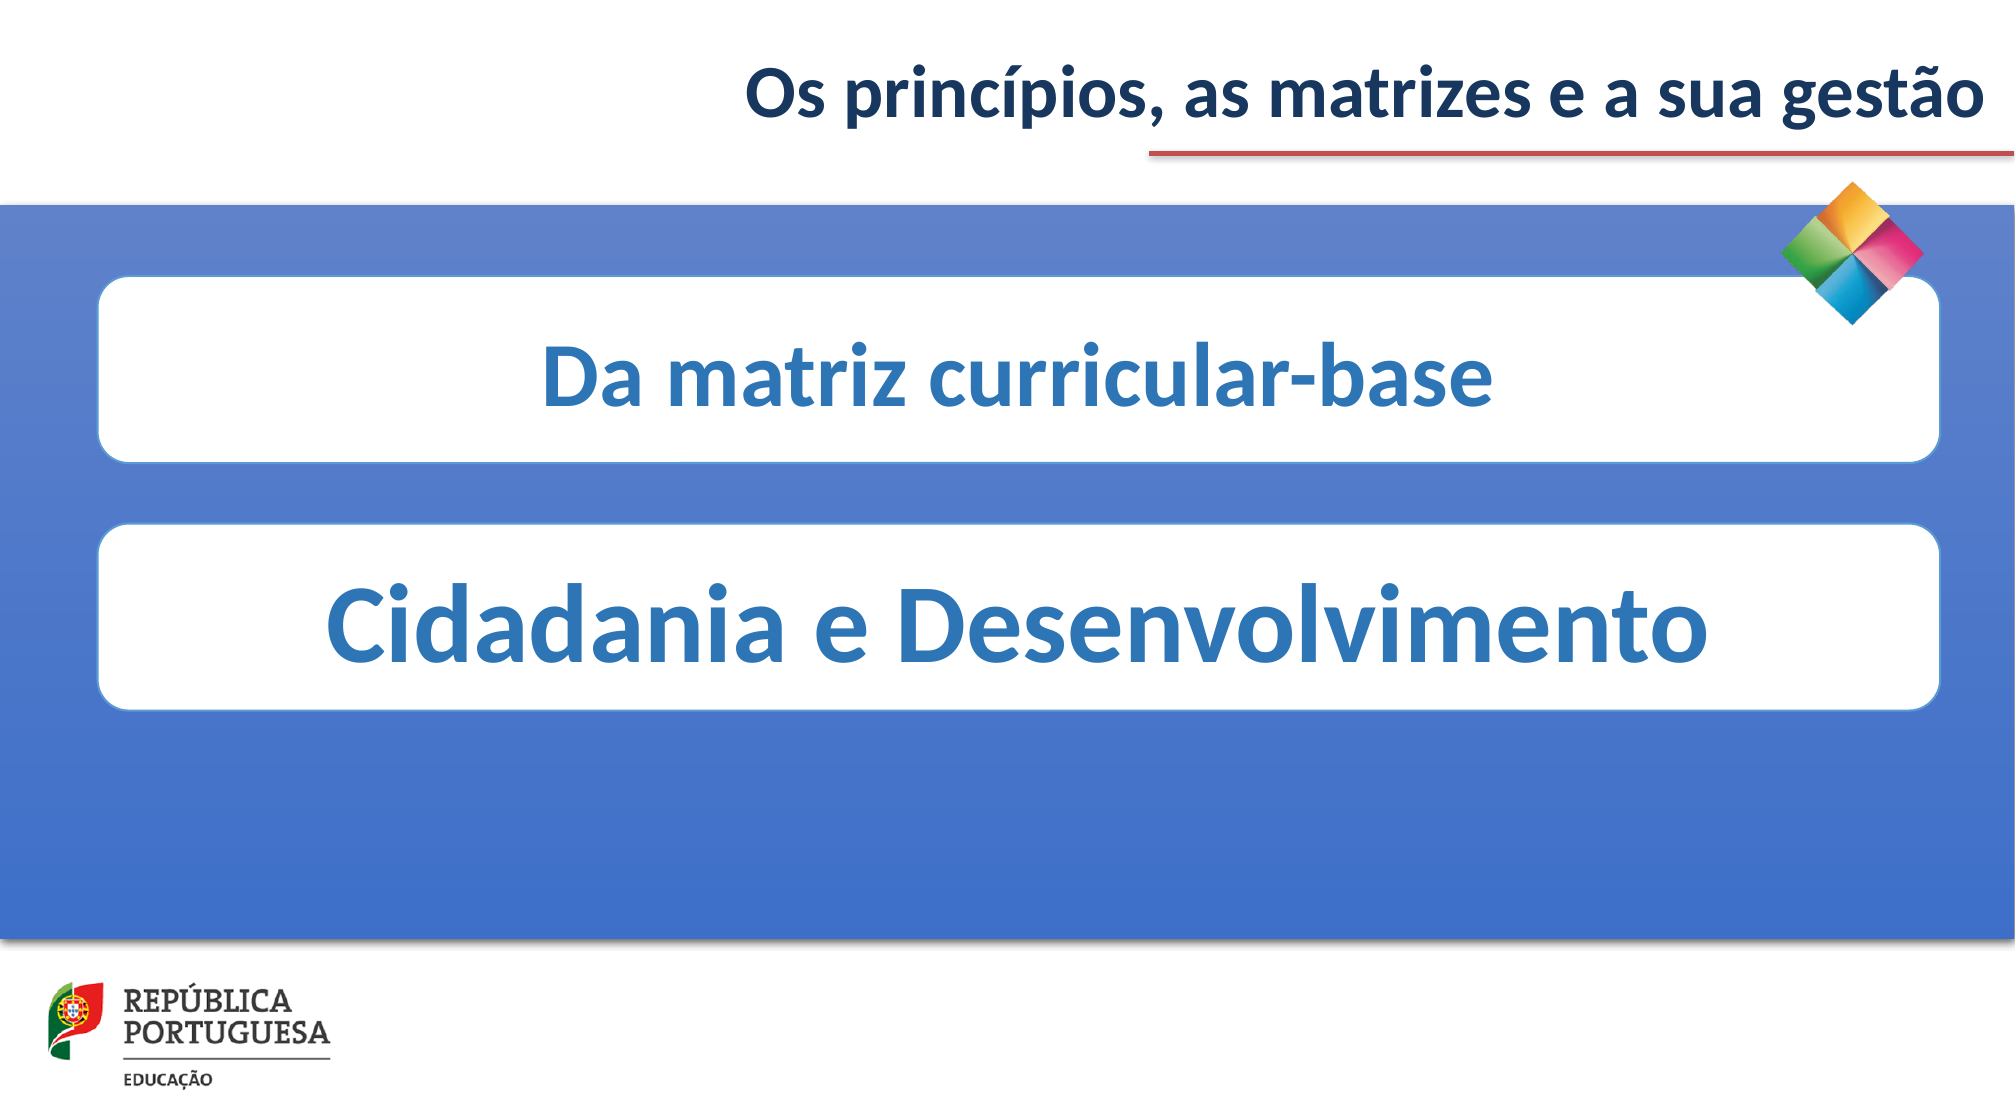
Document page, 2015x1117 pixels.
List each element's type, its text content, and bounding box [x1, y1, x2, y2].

picture [1575, 181, 1924, 356]
text_box Da matriz curricular-base [97, 275, 1941, 464]
text_box Cidadania e Desenvolvimento [97, 523, 1941, 711]
picture [44, 980, 335, 1093]
text_box [0, 205, 2015, 939]
text_box Os princípios, as matrizes e a sua gestão [581, 35, 2003, 141]
